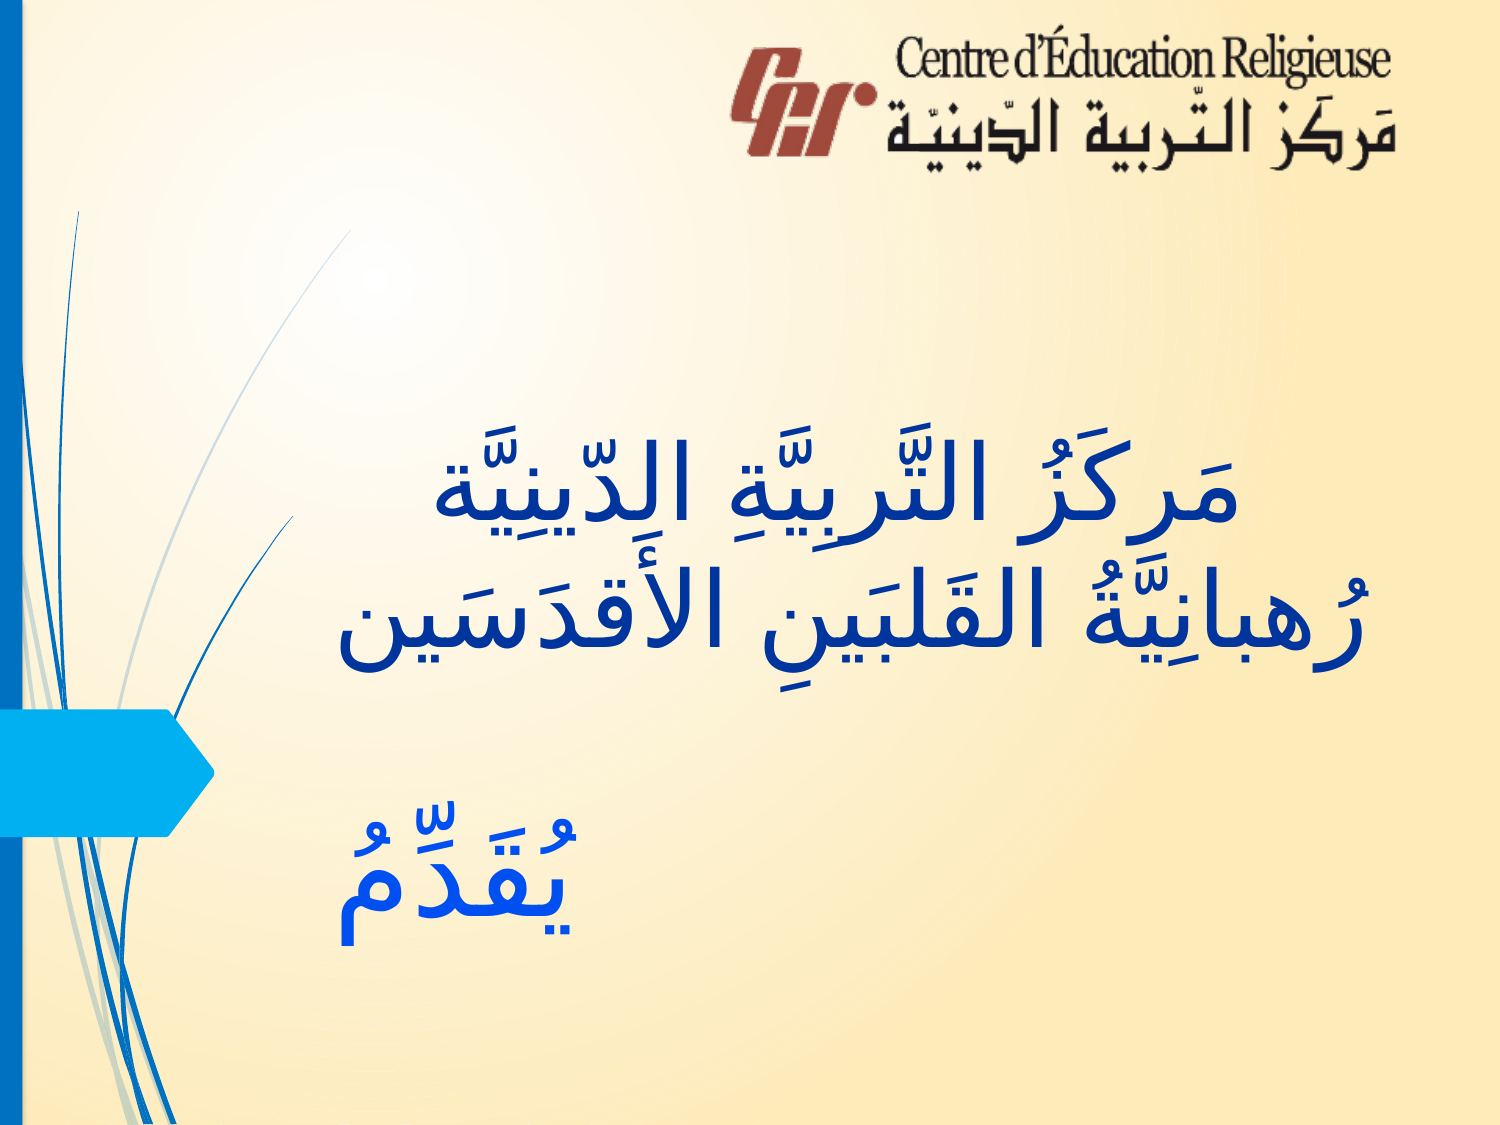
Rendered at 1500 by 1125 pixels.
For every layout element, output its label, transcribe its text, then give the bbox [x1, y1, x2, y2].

picture [677, 0, 1412, 229]
title مَركَزُ التَّربِيَّةِ الدّينِيَّة رُهبانِيَّةُ القَلبَينِ الأَقدَسَين [288, 298, 1386, 677]
subtitle يُقَدِّمُ [318, 783, 844, 969]
